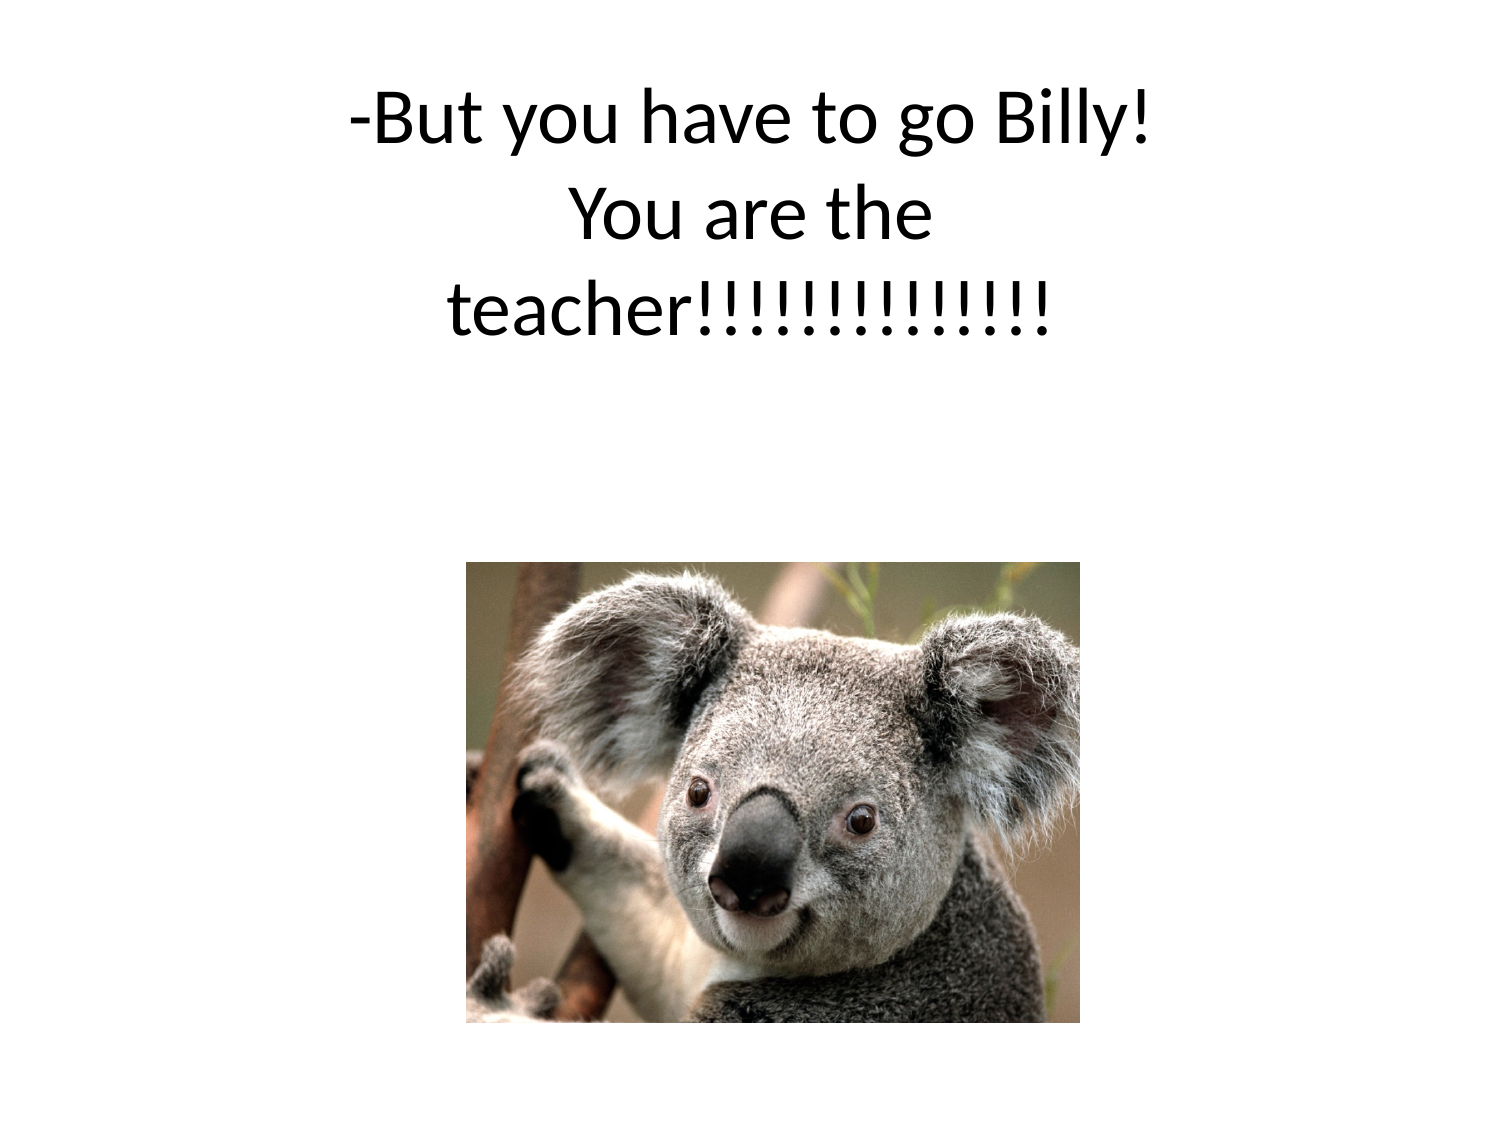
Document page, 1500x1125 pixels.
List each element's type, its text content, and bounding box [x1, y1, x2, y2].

title -But you have to go Billy! You are the teacher!!!!!!!!!!!!!! [76, 54, 1427, 457]
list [466, 562, 1080, 1023]
